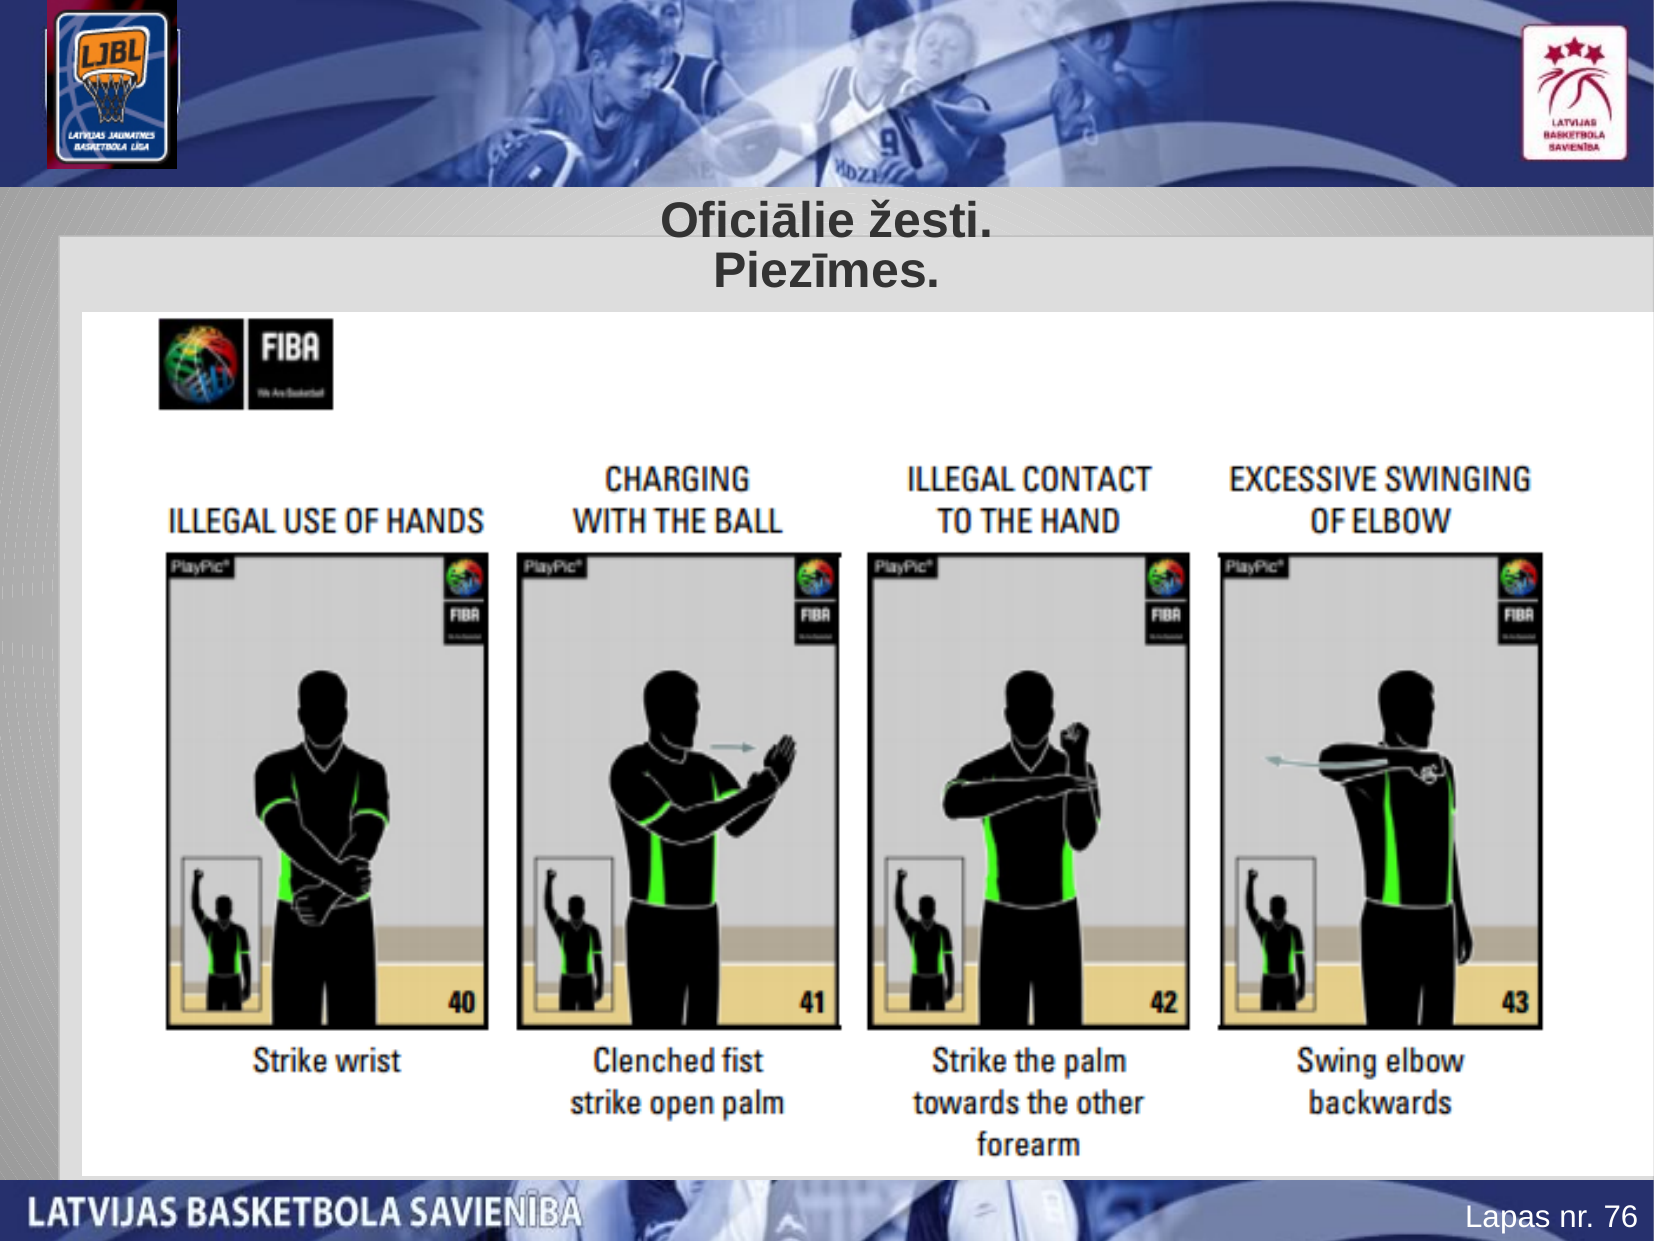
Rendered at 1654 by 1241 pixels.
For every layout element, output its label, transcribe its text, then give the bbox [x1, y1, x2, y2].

picture [0, 1180, 1654, 1241]
picture [82, 312, 1654, 1176]
title Oficiālie žesti. Piezīmes. [121, 194, 1533, 311]
picture [0, 0, 1654, 187]
